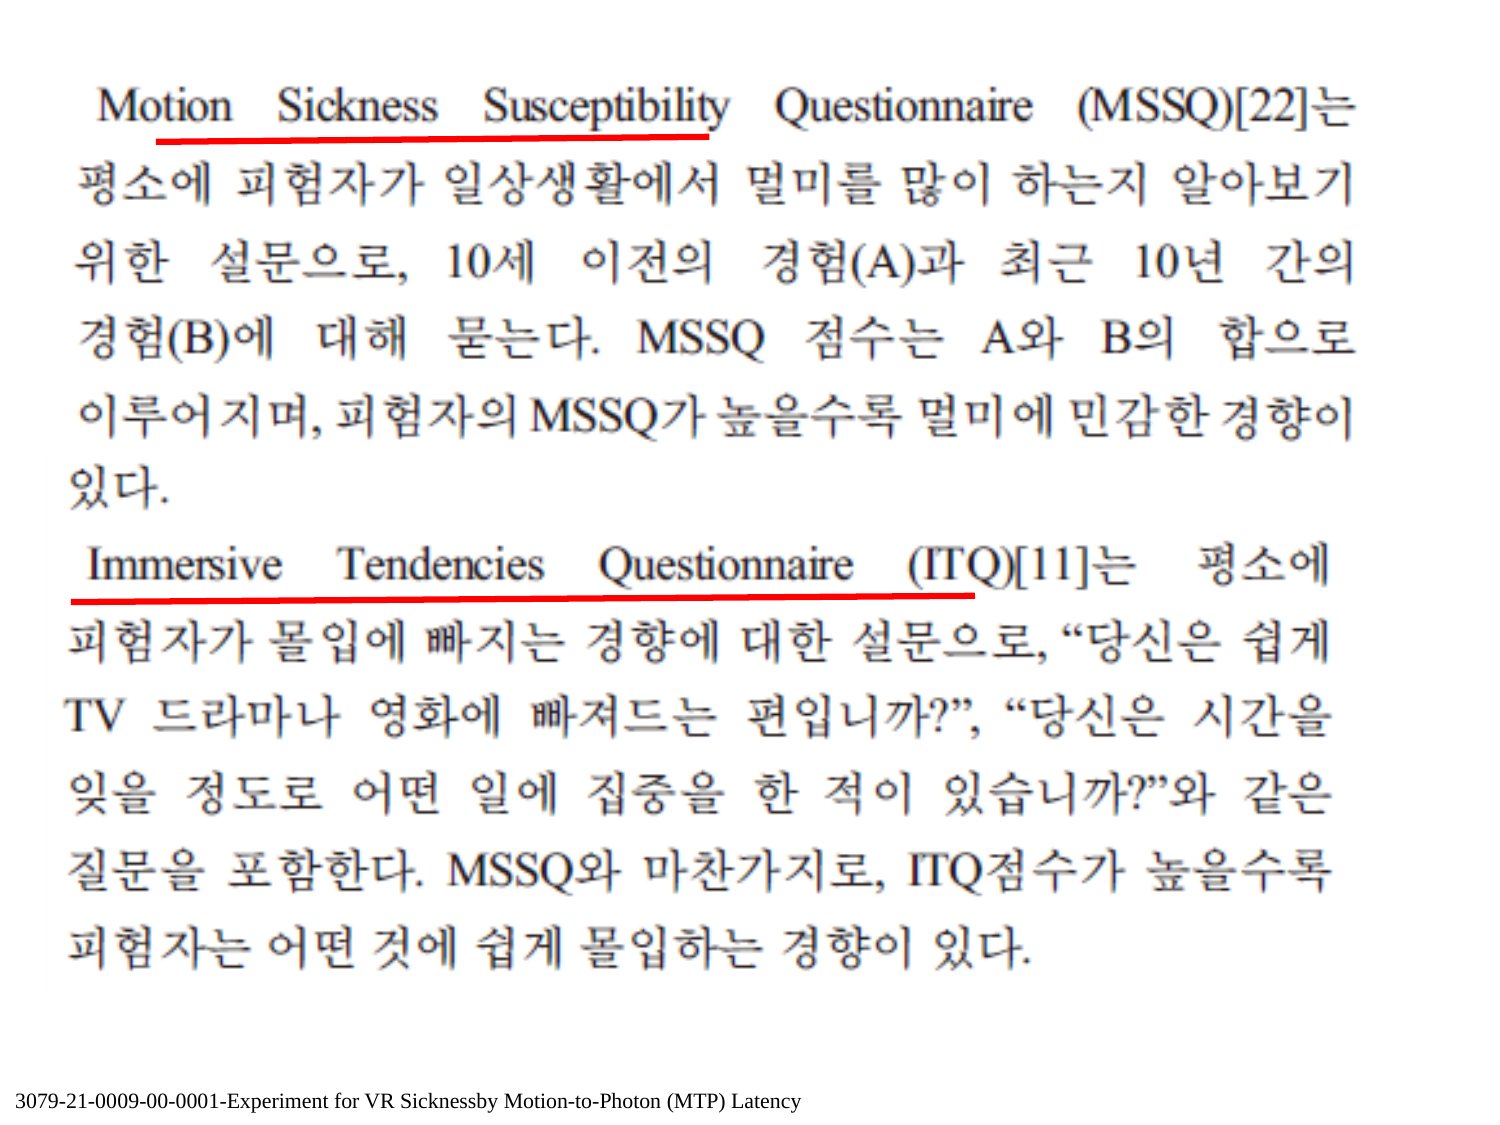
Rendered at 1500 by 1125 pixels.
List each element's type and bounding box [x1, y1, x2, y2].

text_box [70, 595, 975, 602]
text_box [46, 59, 1375, 997]
text_box [155, 136, 710, 142]
